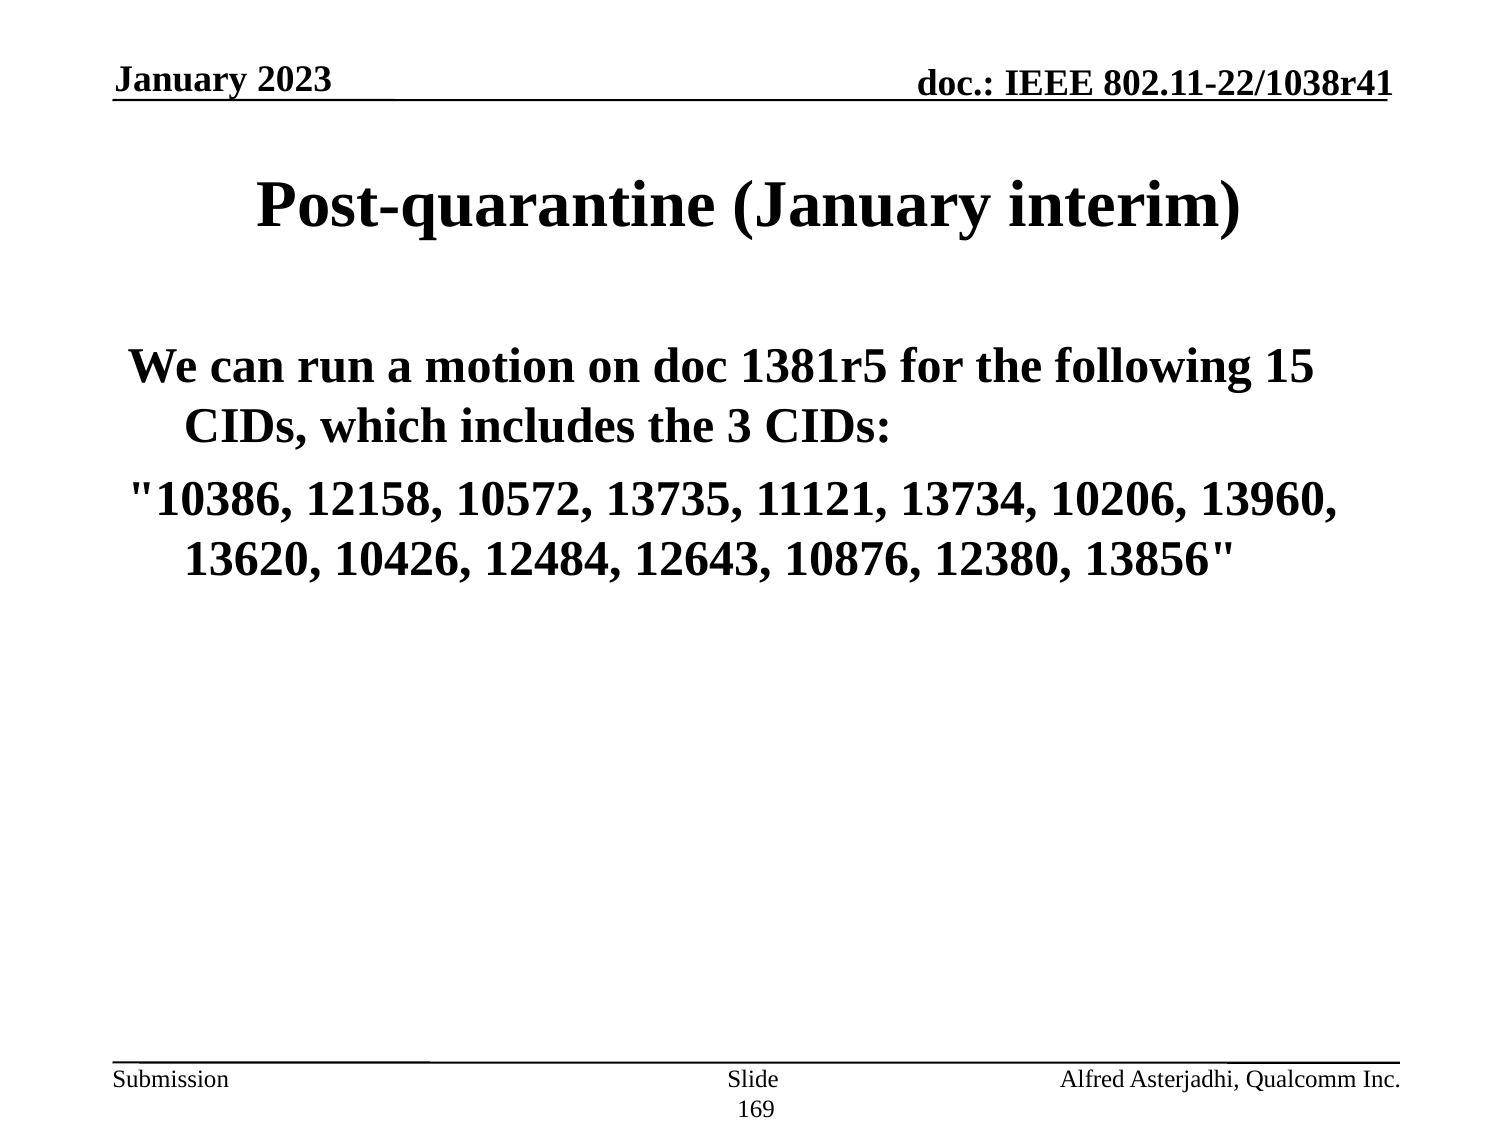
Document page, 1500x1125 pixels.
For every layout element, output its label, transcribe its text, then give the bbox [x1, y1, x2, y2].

list We can run a motion on doc 1381r5 for the following 15 CIDs, which includes the 3 CIDs: "10386, 12158, 10572, 13735, 11121, 13734, 10206, 13960, 13620, 10426, 12484, 12643, 10876, 12380, 13856" [112, 324, 1388, 1000]
title Post-quarantine (January interim) [112, 112, 1388, 288]
slide_number Slide 169 [712, 1061, 800, 1123]
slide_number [114, 54, 423, 100]
footer Alfred Asterjadhi, Qualcomm Inc. [878, 1061, 1402, 1093]
